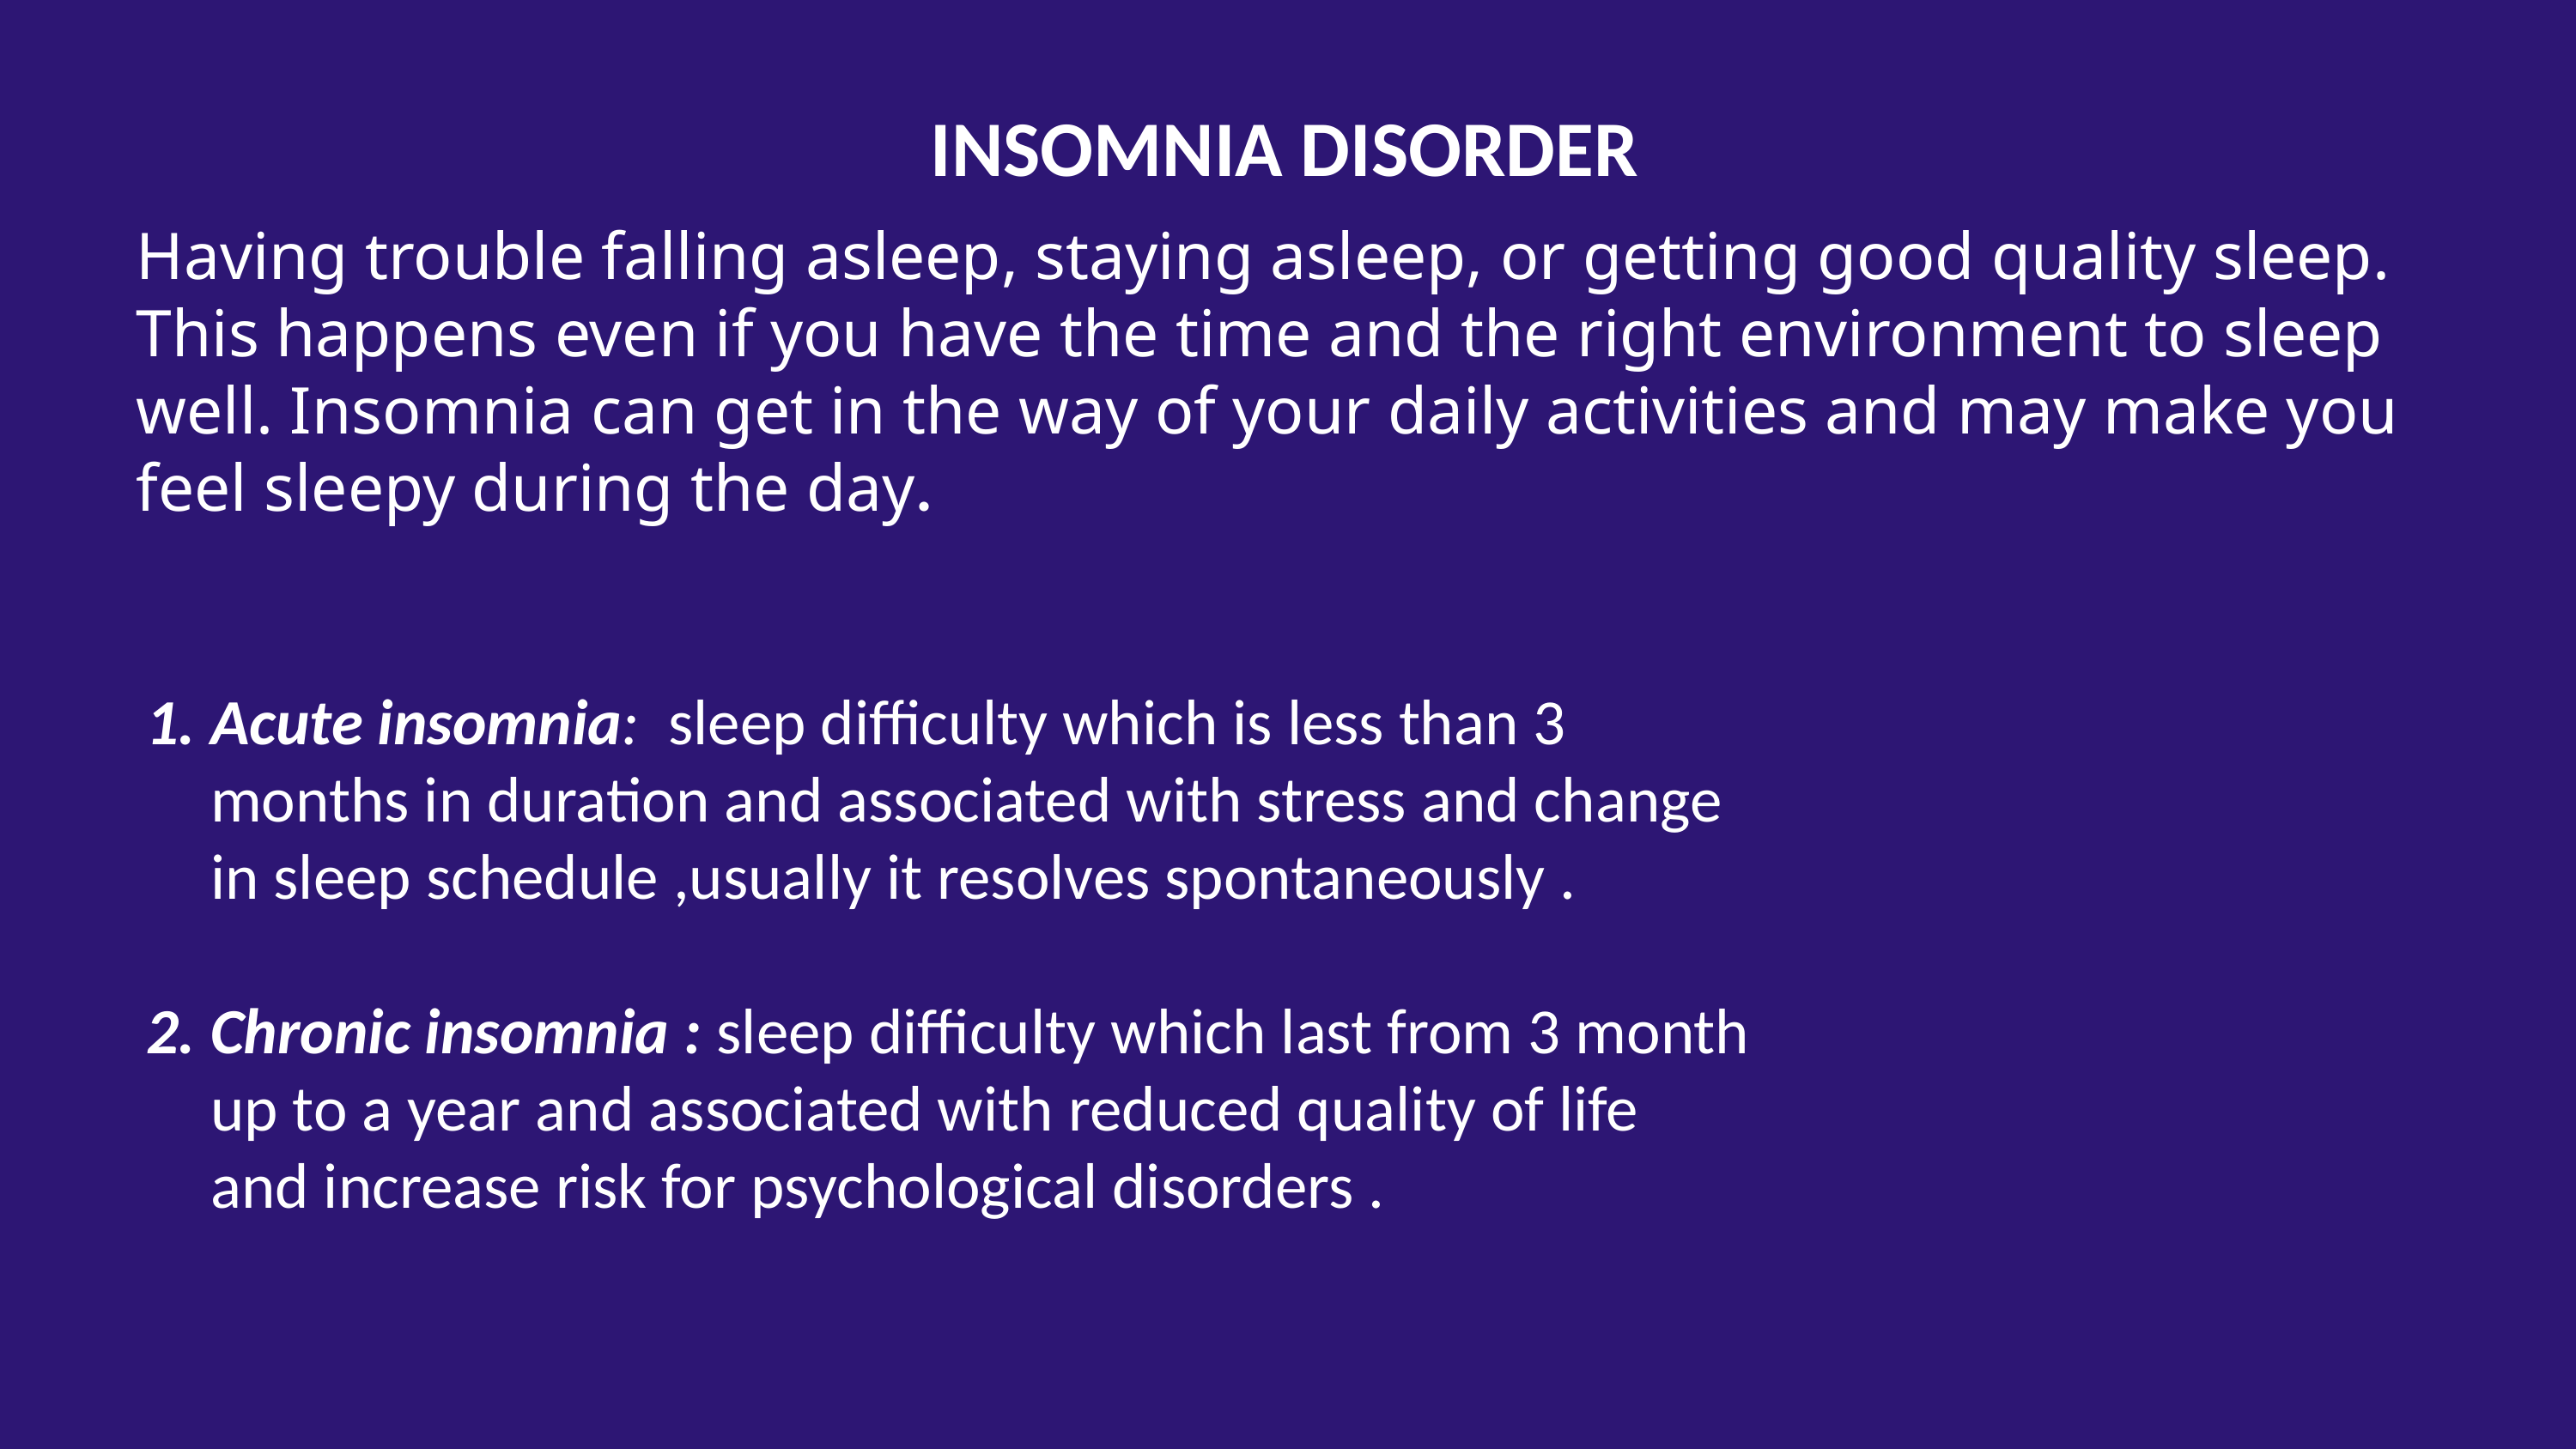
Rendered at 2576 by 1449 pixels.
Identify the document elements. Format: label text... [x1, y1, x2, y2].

text_box INSOMNIA DISORDER [924, 91, 1646, 198]
text_box Having trouble falling asleep, staying asleep, or getting good quality sleep. This happens even if you have the time and the right environment to sleep well. Insomnia can get in the way of your daily activities and may make you feel sleepy during the day. [130, 209, 2446, 530]
text_box Acute insomnia: sleep difficulty which is less than 3 months in duration and associated with stress and change in sleep schedule ,usually it resolves spontaneously . Chronic insomnia : sleep difficulty which last from 3 month up to a year and associated with reduced quality of life and increase risk for psychological disorders . [130, 674, 1759, 1228]
